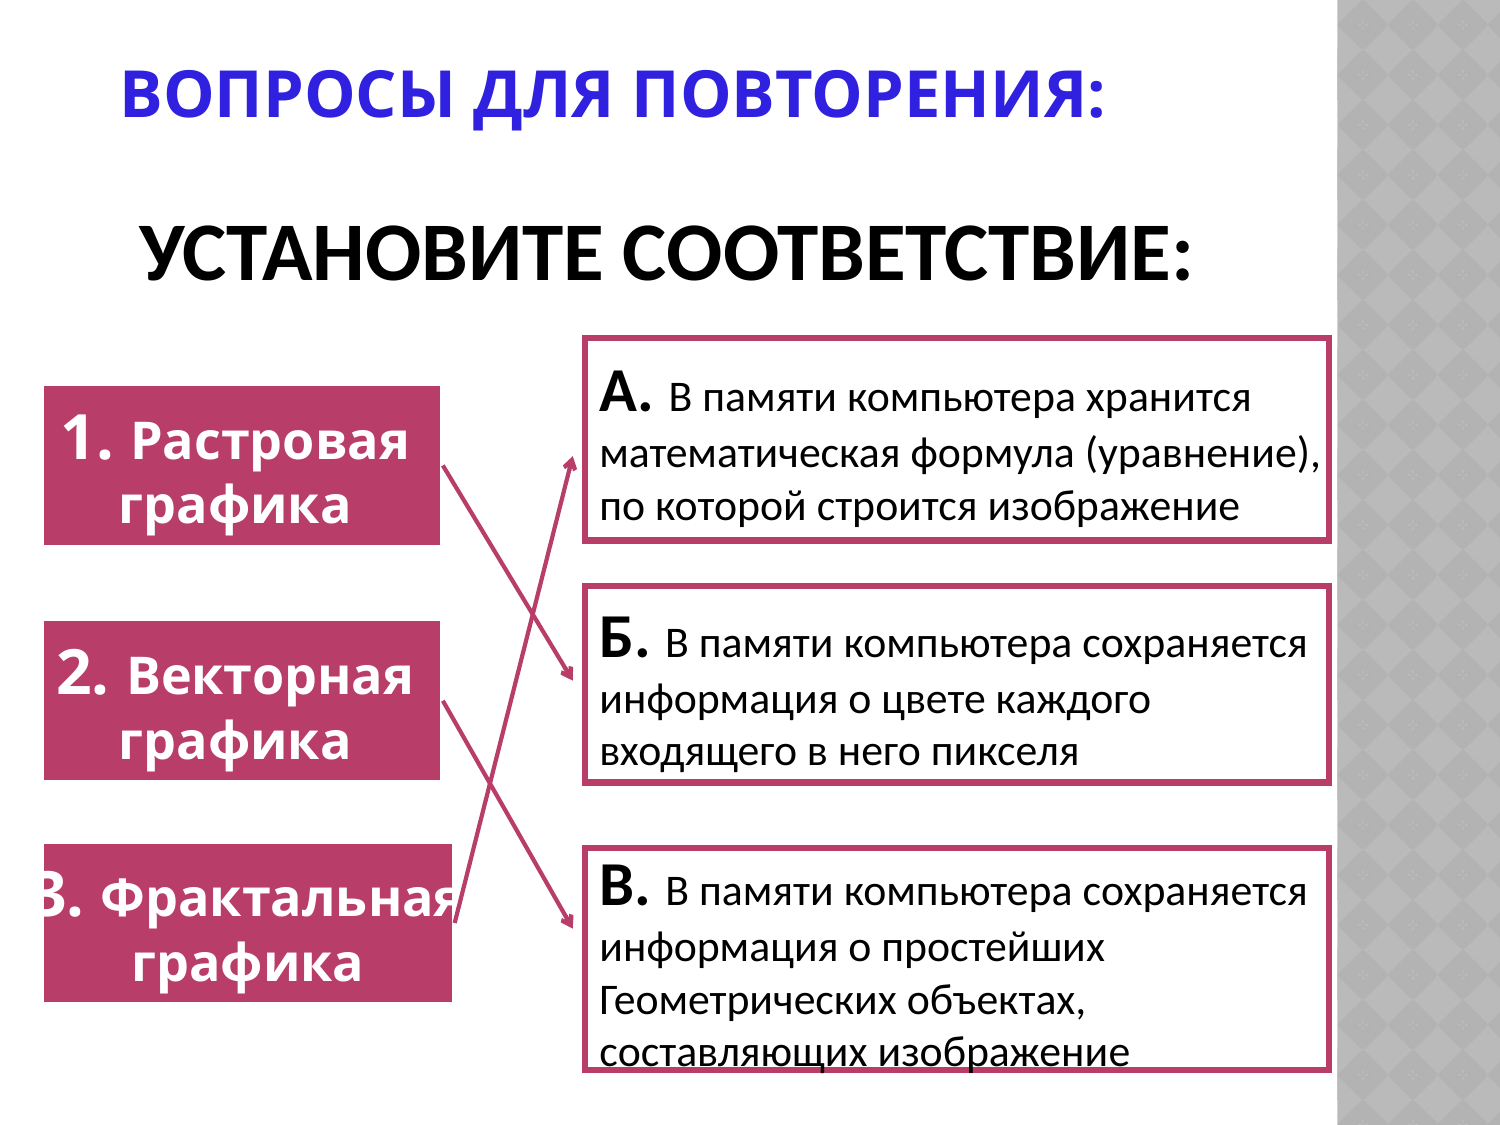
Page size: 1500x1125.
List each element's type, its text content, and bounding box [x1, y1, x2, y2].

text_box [442, 700, 450, 930]
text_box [442, 465, 448, 682]
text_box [454, 455, 574, 924]
text_box Вопросы для повторения: [112, 0, 1270, 131]
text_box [40, 337, 1330, 1071]
title Установите соответствие: [88, 109, 1276, 298]
